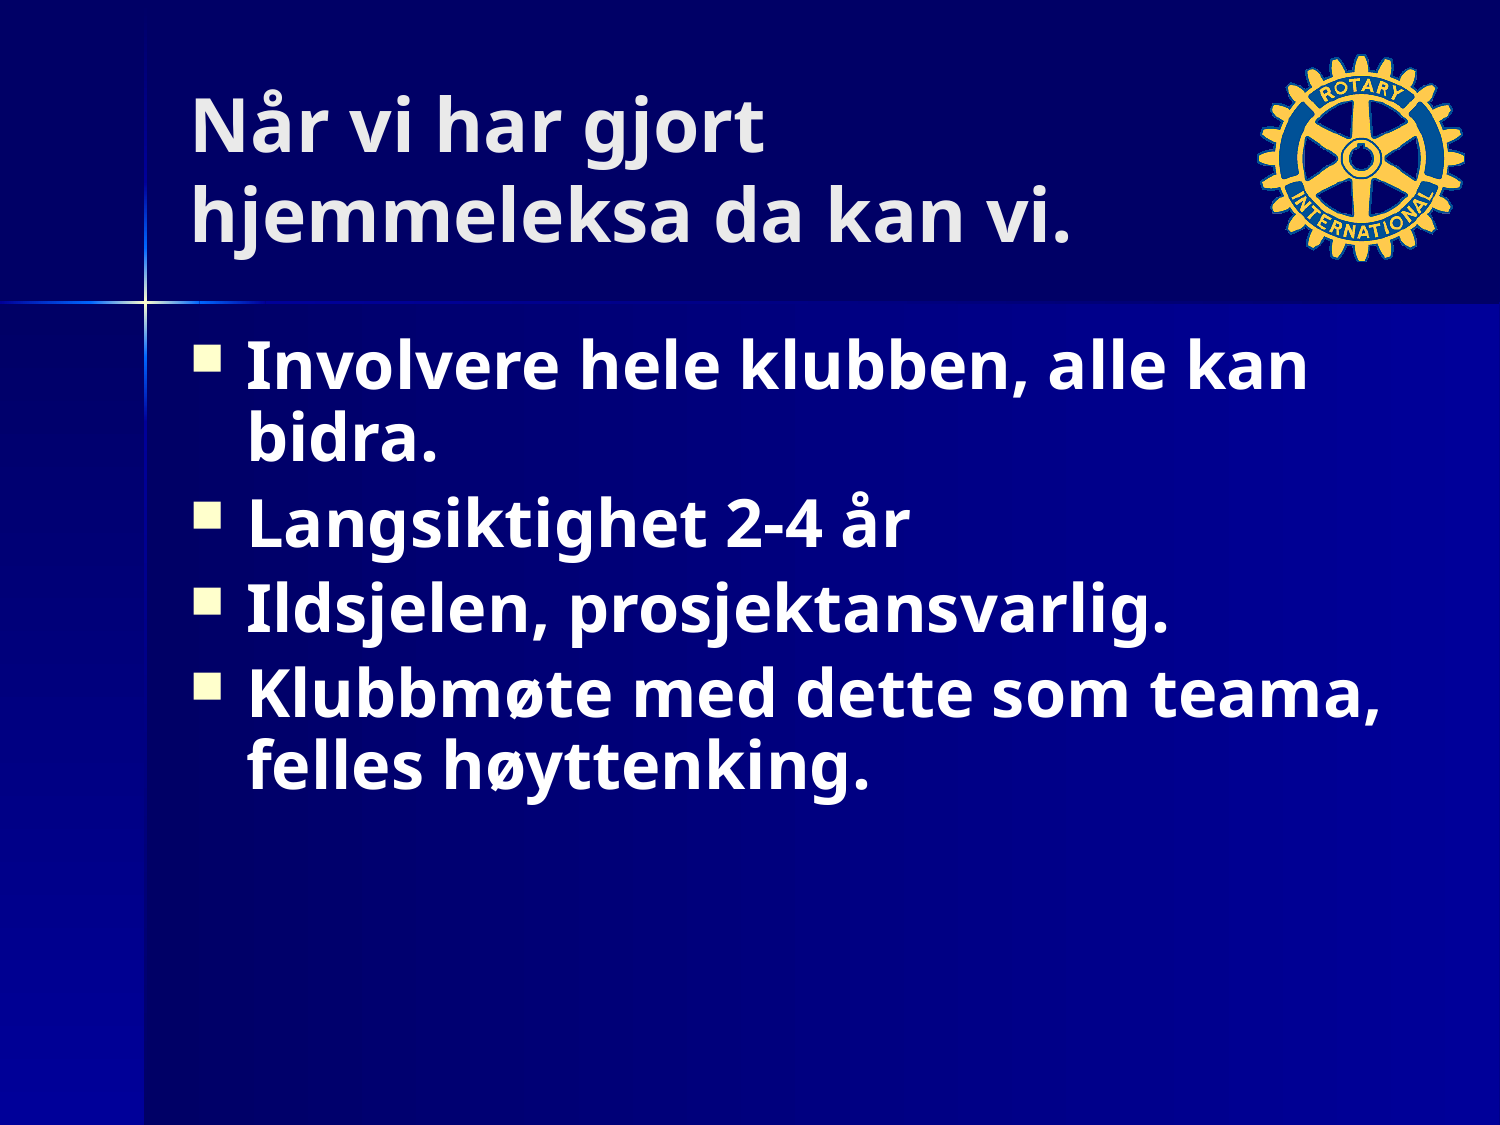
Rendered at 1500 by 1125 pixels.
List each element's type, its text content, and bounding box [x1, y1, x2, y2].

picture [1257, 54, 1465, 262]
title Når vi har gjort hjemmeleksa da kan vi. [174, 49, 1247, 286]
list Involvere hele klubben, alle kan bidra. Langsiktighet 2-4 år Ildsjelen, prosjektansvarlig. Klubbmøte med dette som teama, felles høyttenking. [174, 324, 1413, 1001]
